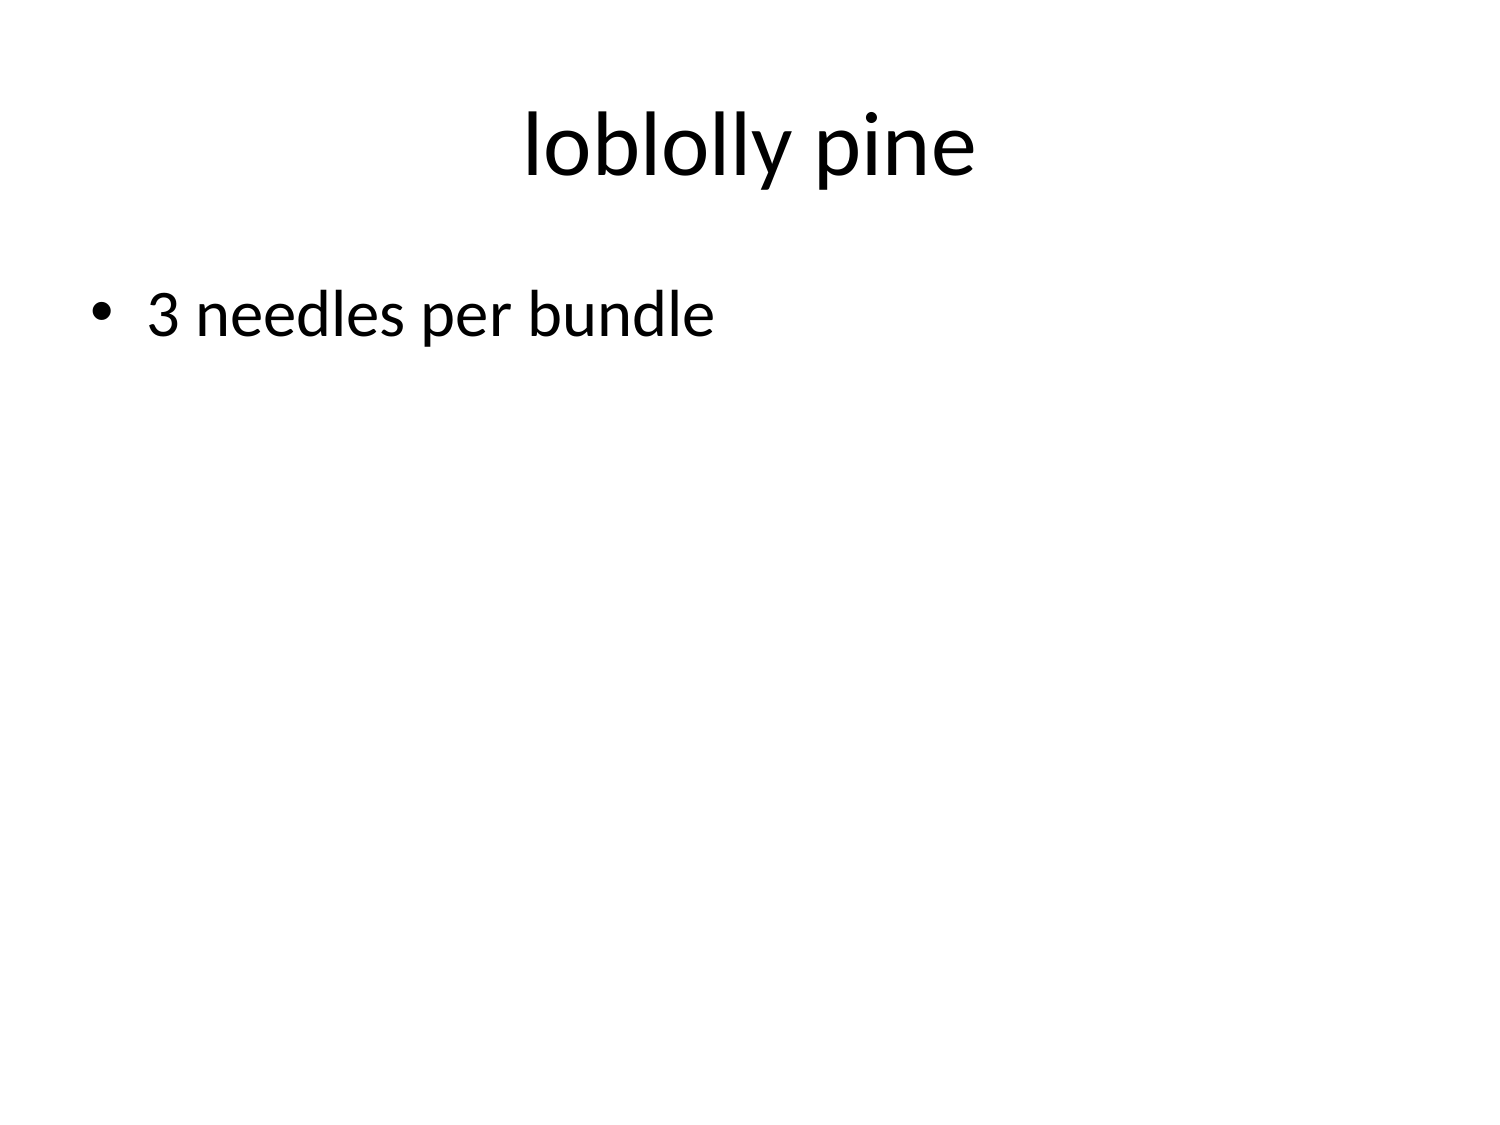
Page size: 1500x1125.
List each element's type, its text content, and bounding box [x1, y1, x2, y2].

title loblolly pine [75, 45, 1425, 233]
list 3 needles per bundle [75, 262, 1425, 1005]
